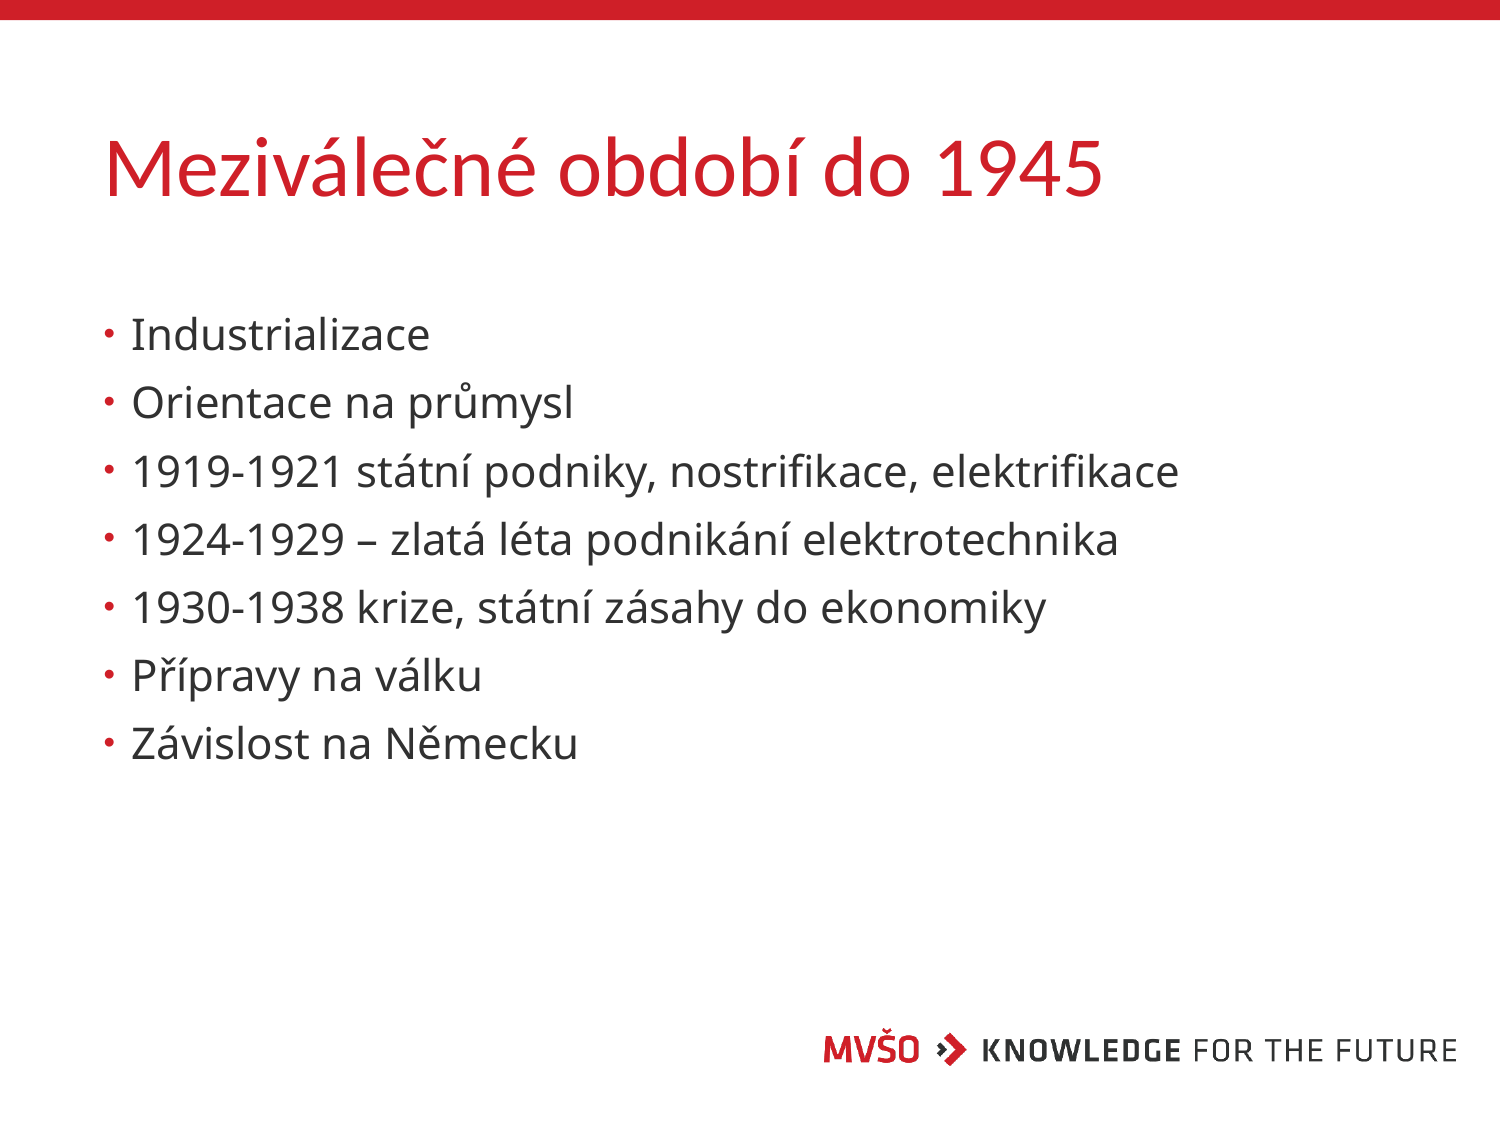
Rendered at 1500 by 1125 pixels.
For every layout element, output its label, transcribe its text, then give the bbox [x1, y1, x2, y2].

picture [824, 1028, 1456, 1066]
title Meziválečné období do 1945 [88, 59, 1412, 278]
list Industrializace Orientace na průmysl 1919-1921 státní podniky, nostrifikace, elektrifikace 1924-1929 – zlatá léta podnikání elektrotechnika 1930-1938 krize, státní zásahy do ekonomiky Přípravy na válku Závislost na Německu [88, 299, 1412, 969]
